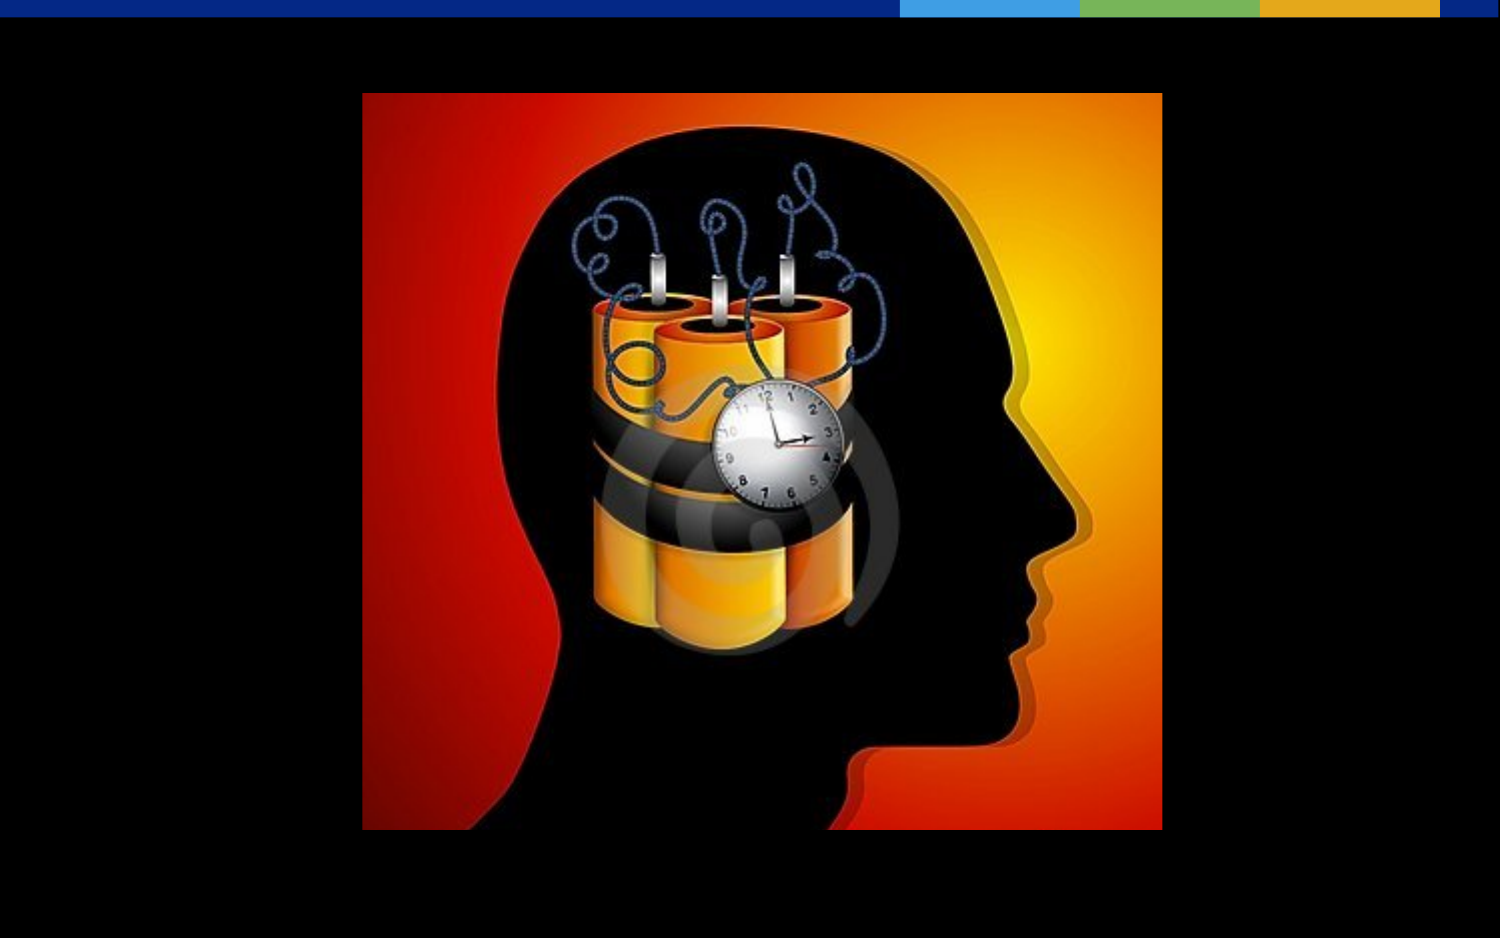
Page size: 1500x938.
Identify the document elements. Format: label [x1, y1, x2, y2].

picture [361, 93, 1163, 831]
